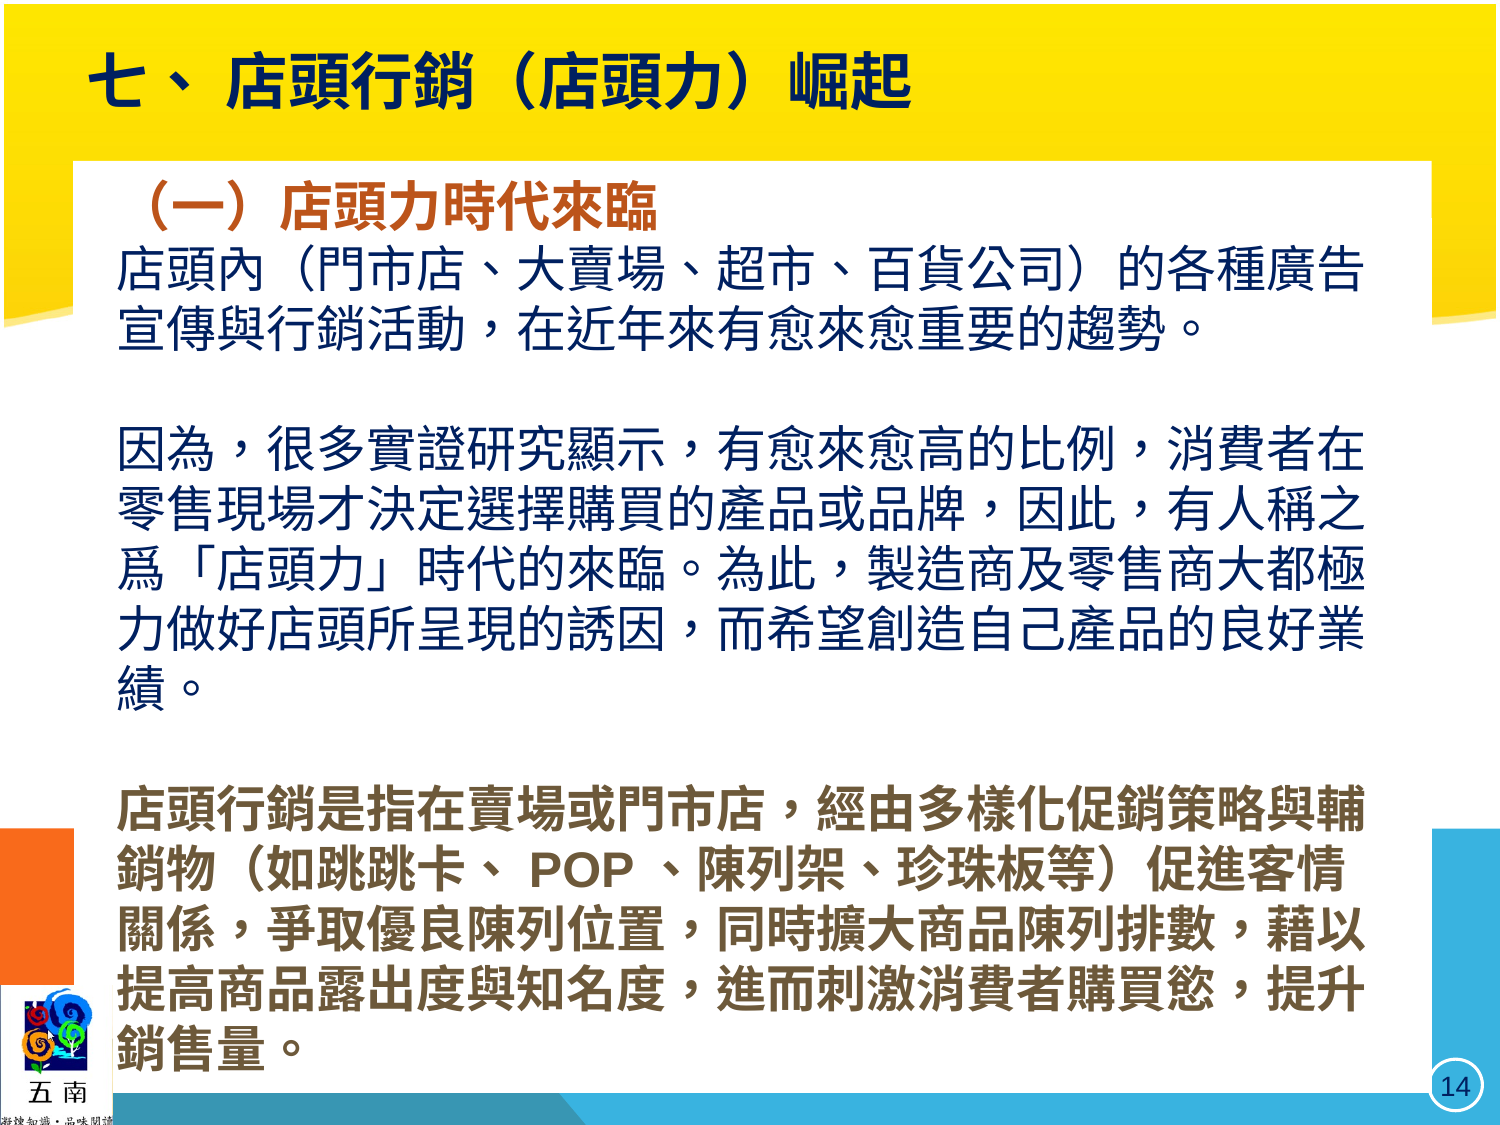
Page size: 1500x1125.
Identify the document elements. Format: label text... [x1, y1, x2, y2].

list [0, 985, 113, 1125]
slide_number 14 [1432, 1057, 1484, 1113]
text_box 七、 店頭行銷（店頭力）崛起 [71, 34, 1383, 125]
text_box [72, 160, 1432, 1093]
picture [0, 0, 1500, 1125]
